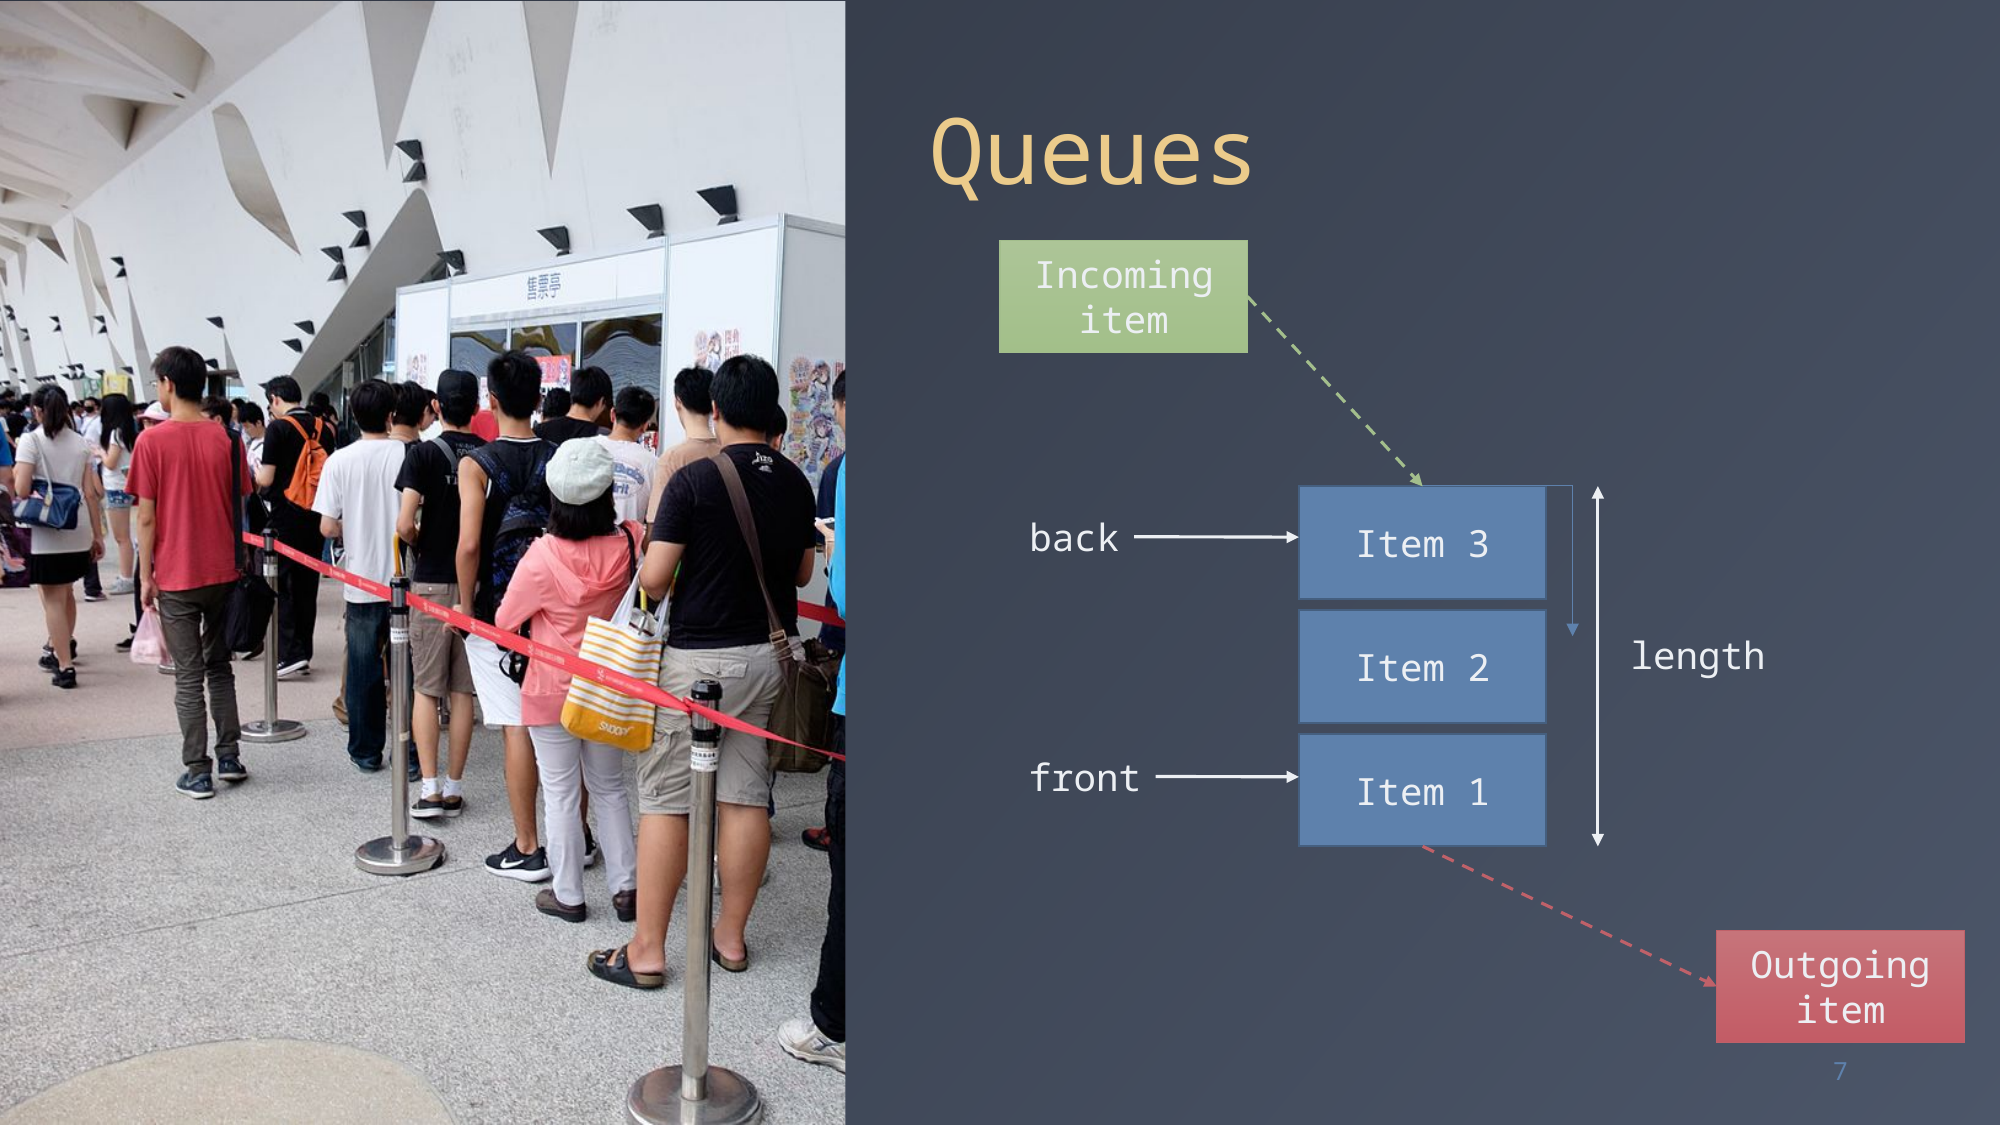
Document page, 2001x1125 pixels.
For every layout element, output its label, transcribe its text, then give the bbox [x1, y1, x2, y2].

slide_number 7 [1738, 1043, 1863, 1103]
text_box Item 3 [1298, 487, 1422, 600]
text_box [1247, 296, 1423, 487]
text_box Outgoing item [1716, 930, 1965, 1043]
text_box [1422, 486, 1573, 637]
text_box front [1013, 746, 1156, 807]
text_box Item 2 [1298, 609, 1547, 724]
text_box Item 1 [1298, 733, 1547, 847]
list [0, 1, 846, 1125]
text_box Incoming item [999, 240, 1248, 353]
text_box back [1014, 506, 1135, 567]
text_box length [1615, 624, 1781, 685]
title Queues [914, 8, 1739, 213]
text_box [1422, 846, 1717, 987]
